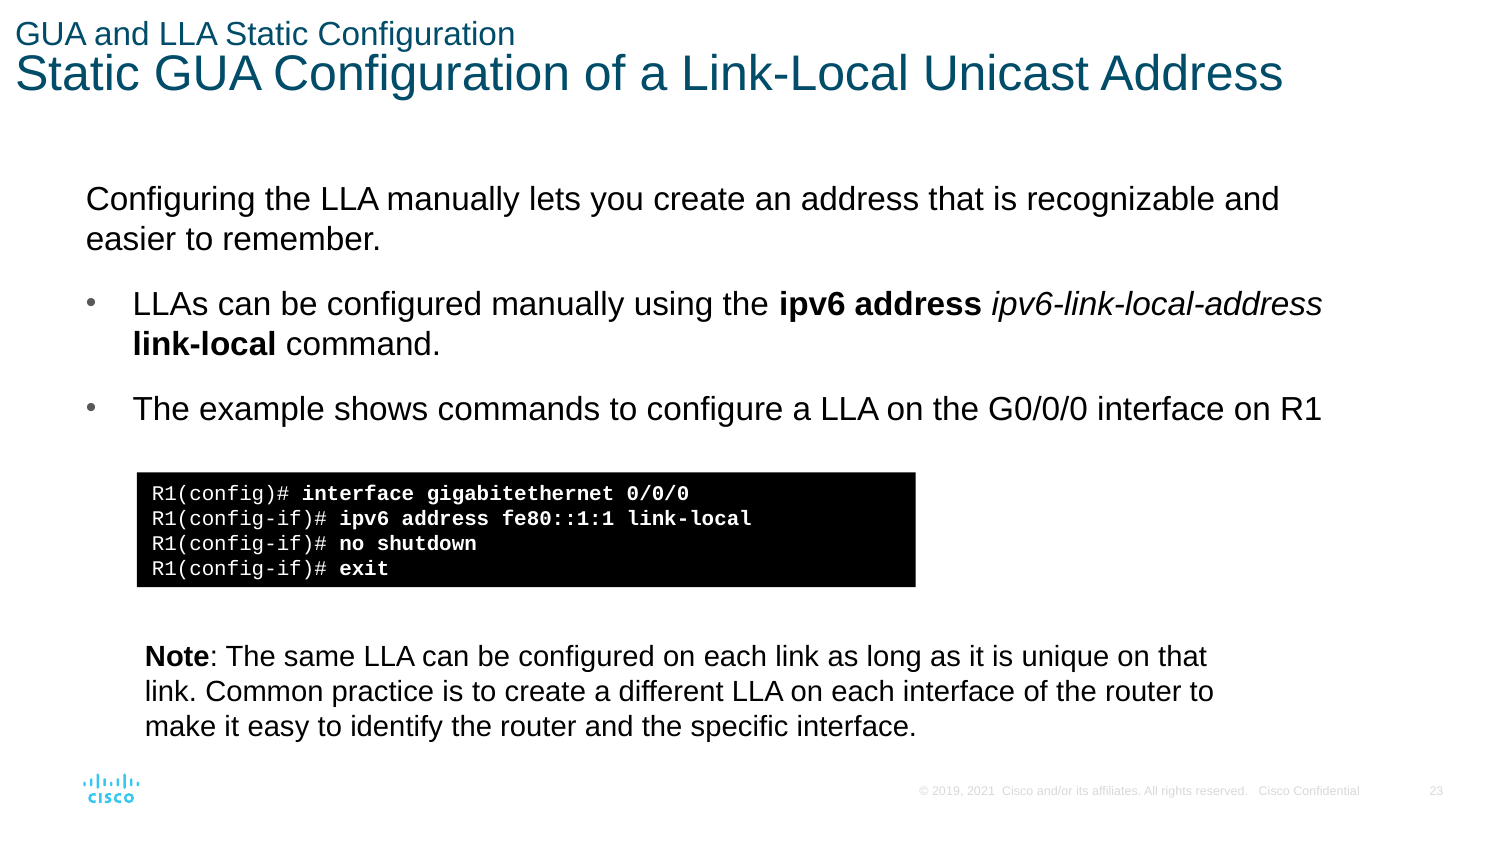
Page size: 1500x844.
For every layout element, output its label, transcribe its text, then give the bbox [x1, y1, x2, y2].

text_box Note: The same LLA can be configured on each link as long as it is unique on that link. Common practice is to create a different LLA on each interface of the router to make it easy to identify the router and the specific interface. [130, 629, 1239, 750]
text_box R1(config)# interface gigabitethernet 0/0/0 R1(config-if)# ipv6 address fe80::1:1 link-local R1(config-if)# no shutdown R1(config-if)# exit [136, 472, 916, 588]
title GUA and LLA Static Configuration Static GUA Configuration of a Link-Local Unicast Address [0, 0, 1369, 121]
list Configuring the LLA manually lets you create an address that is recognizable and easier to remember. LLAs can be configured manually using the ipv6 address ipv6-link-local-address link-local command. The example shows commands to configure a LLA on the G0/0/0 interface on R1 [70, 169, 1343, 472]
